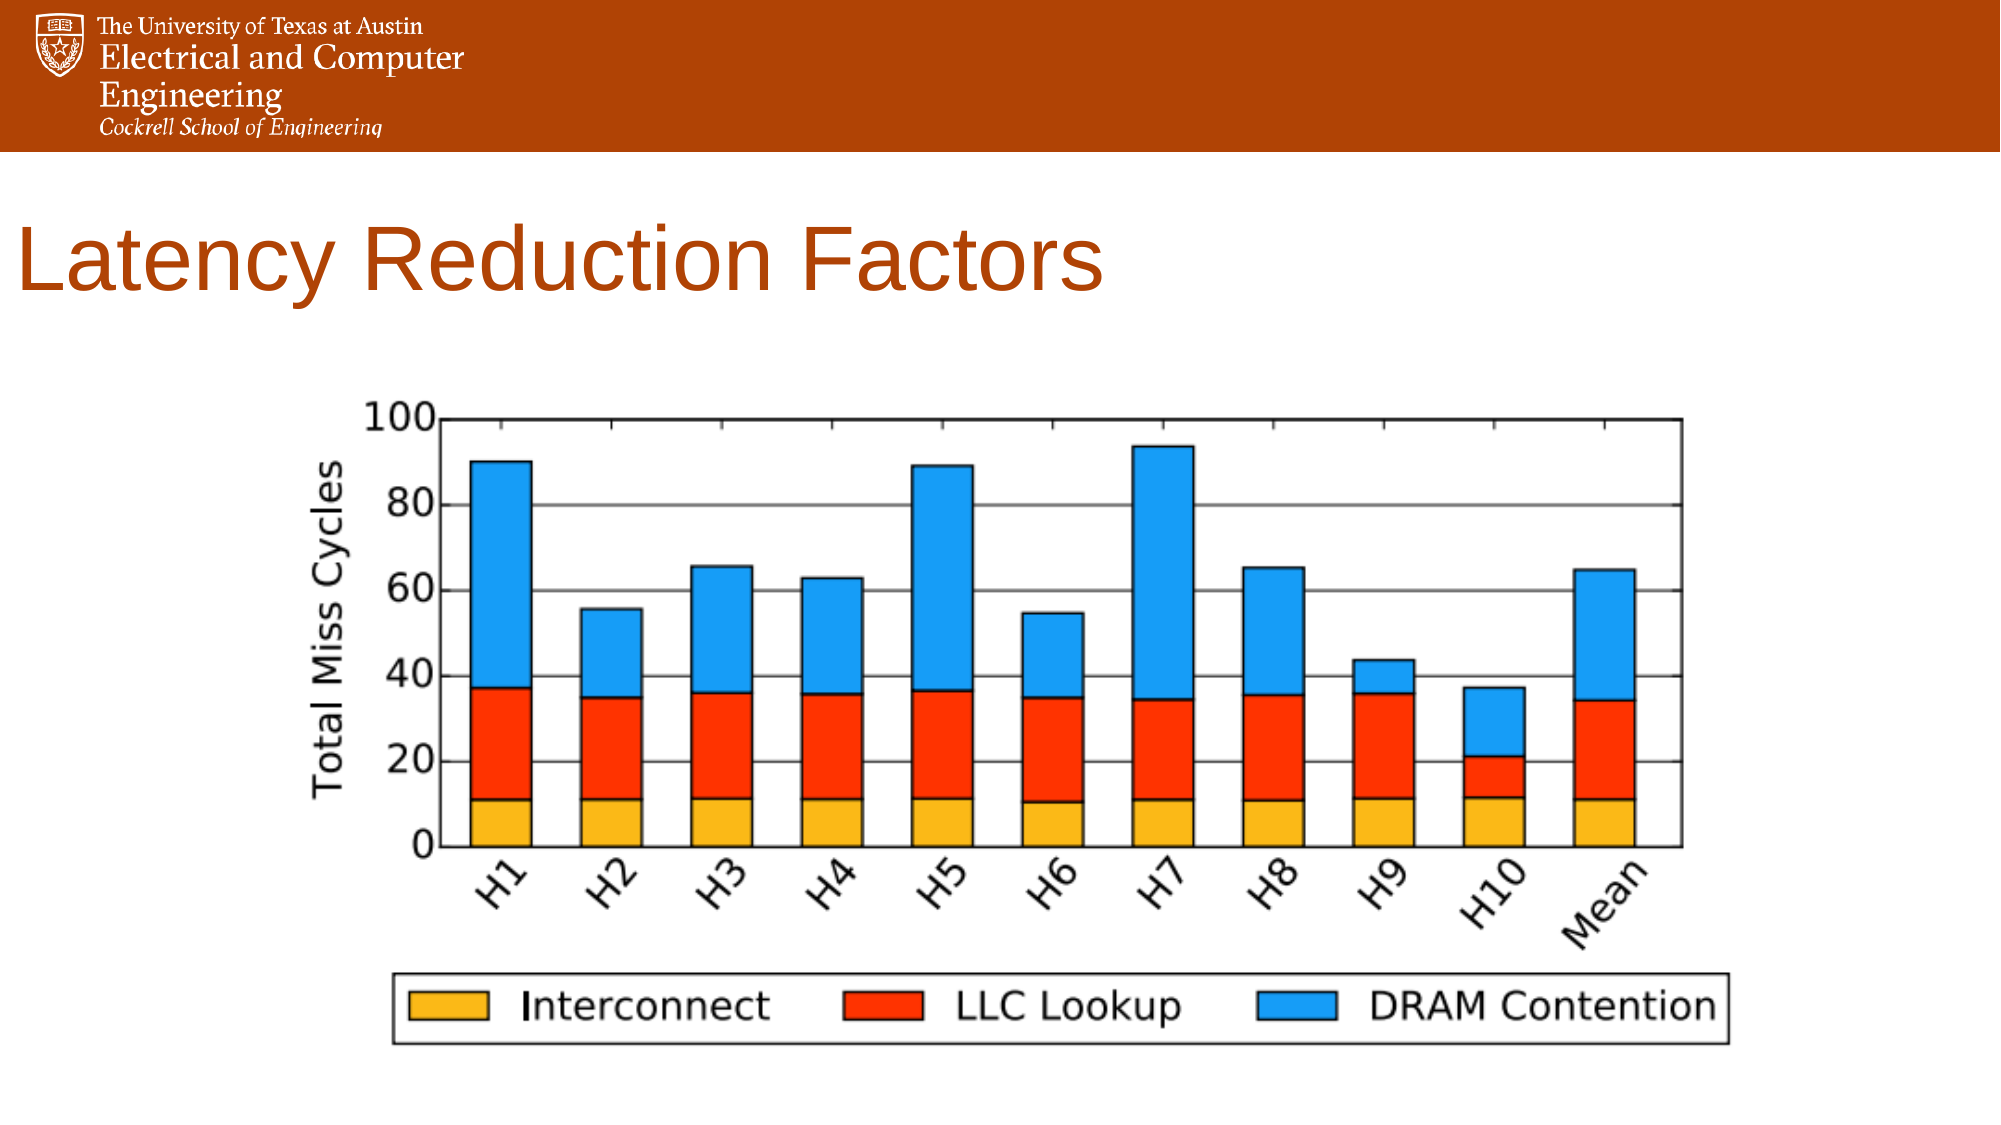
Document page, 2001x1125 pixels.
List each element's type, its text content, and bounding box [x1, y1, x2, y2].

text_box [0, 0, 2000, 152]
text_box Latency Reduction Factors [0, 152, 1725, 370]
picture [294, 383, 1744, 1059]
